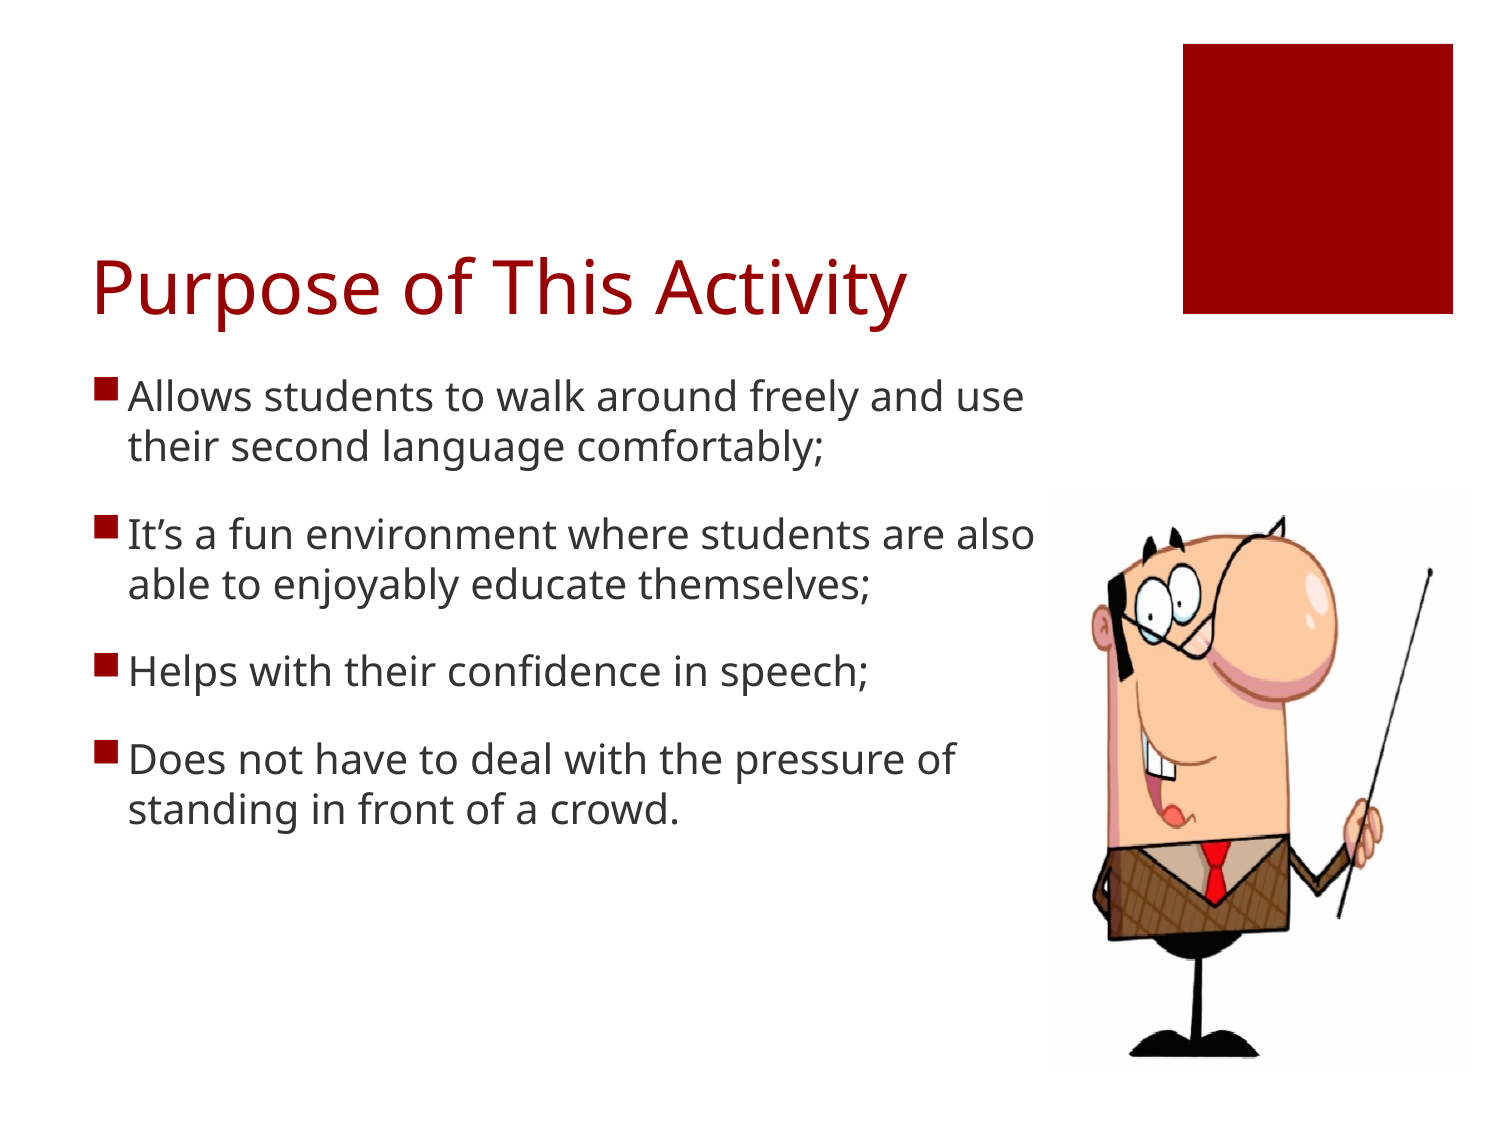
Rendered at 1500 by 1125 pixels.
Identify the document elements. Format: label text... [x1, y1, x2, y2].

title Purpose of This Activity [75, 149, 1143, 338]
list Allows students to walk around freely and use their second language comfortably; It’s a fun environment where students are also able to enjoyably educate themselves; Helps with their confidence in speech; Does not have to deal with the pressure of standing in front of a crowd. [75, 362, 1143, 1005]
picture [1048, 492, 1474, 1076]
